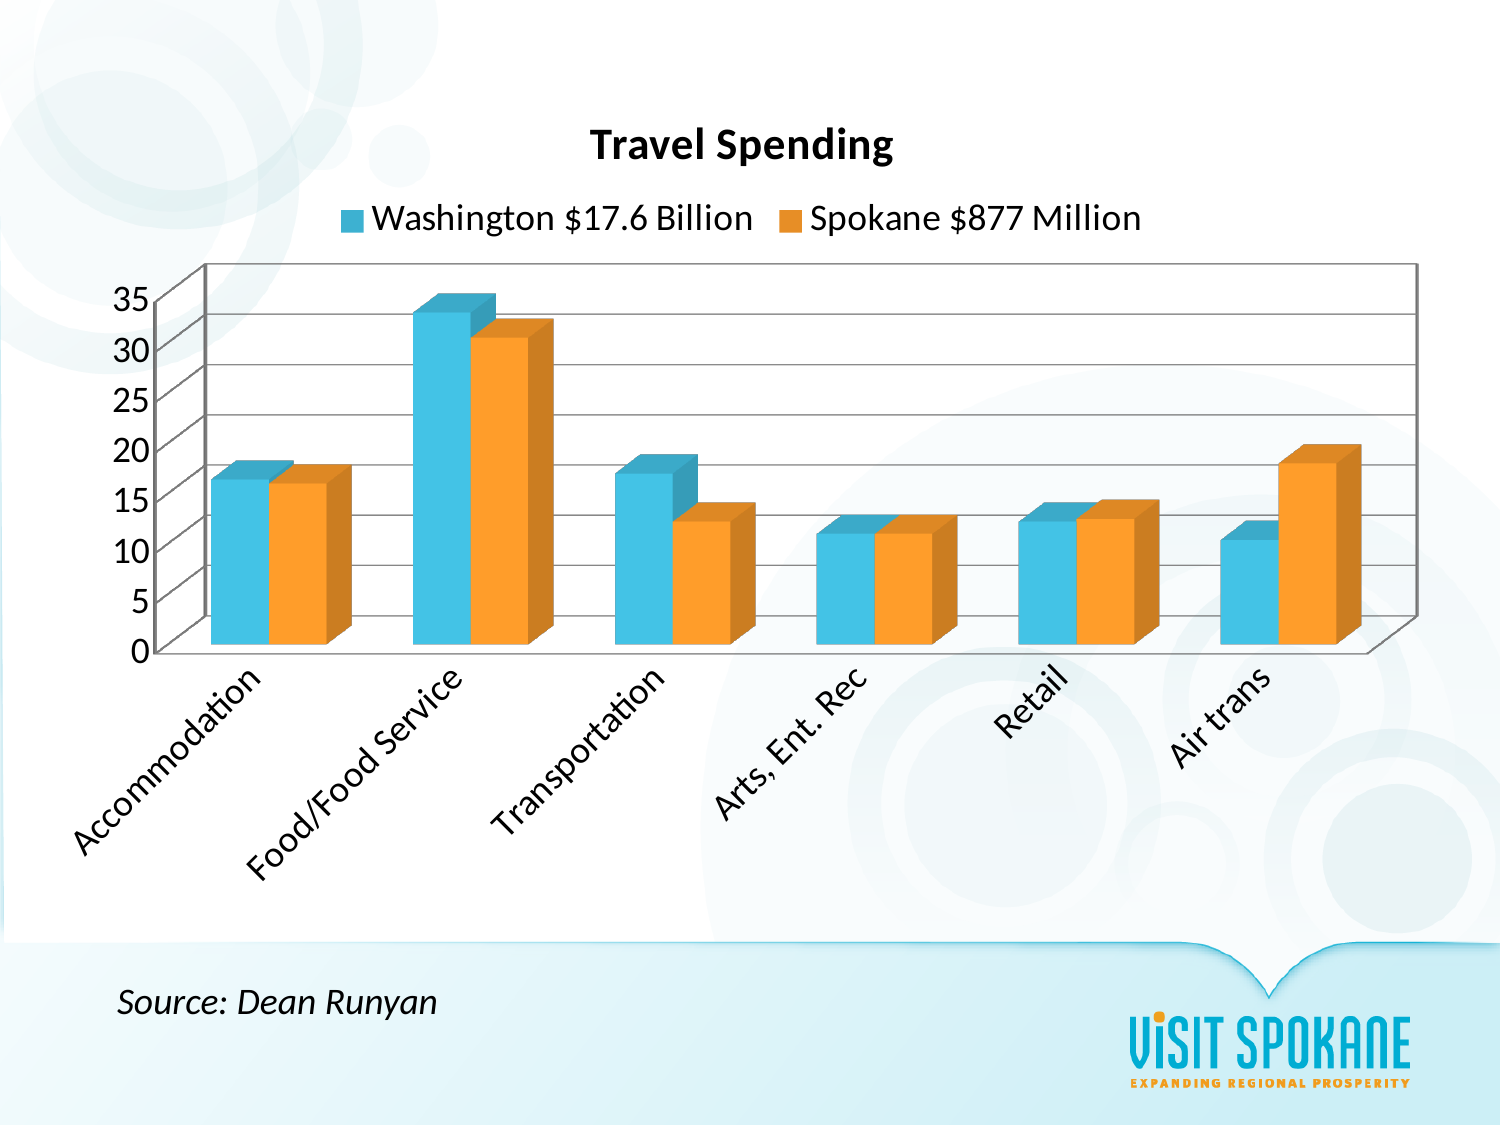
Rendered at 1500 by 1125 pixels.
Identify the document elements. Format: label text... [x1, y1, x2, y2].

text_box Source: Dean Runyan [102, 969, 597, 1030]
chart [30, 87, 1454, 907]
picture [0, 0, 1500, 1125]
